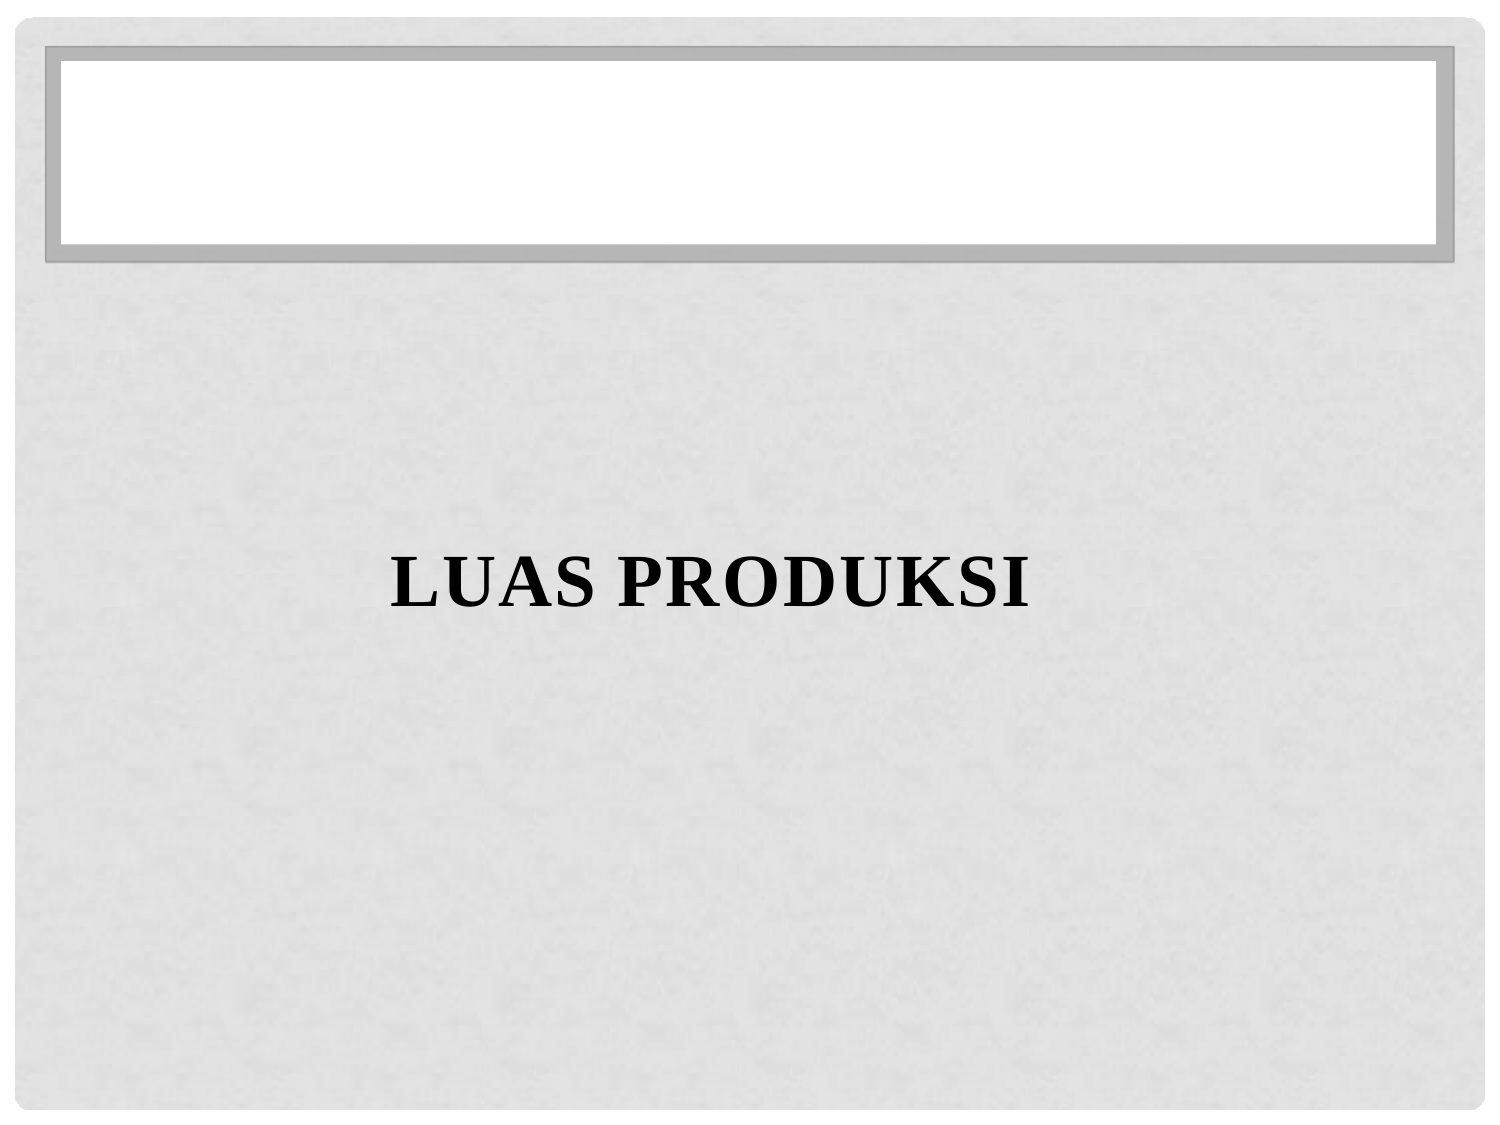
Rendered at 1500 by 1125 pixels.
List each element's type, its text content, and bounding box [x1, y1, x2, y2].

picture [14, 16, 1485, 1110]
text_box LUAS PRODUKSI [388, 529, 1037, 622]
text_box [44, 45, 1456, 264]
text_box [61, 61, 1436, 245]
